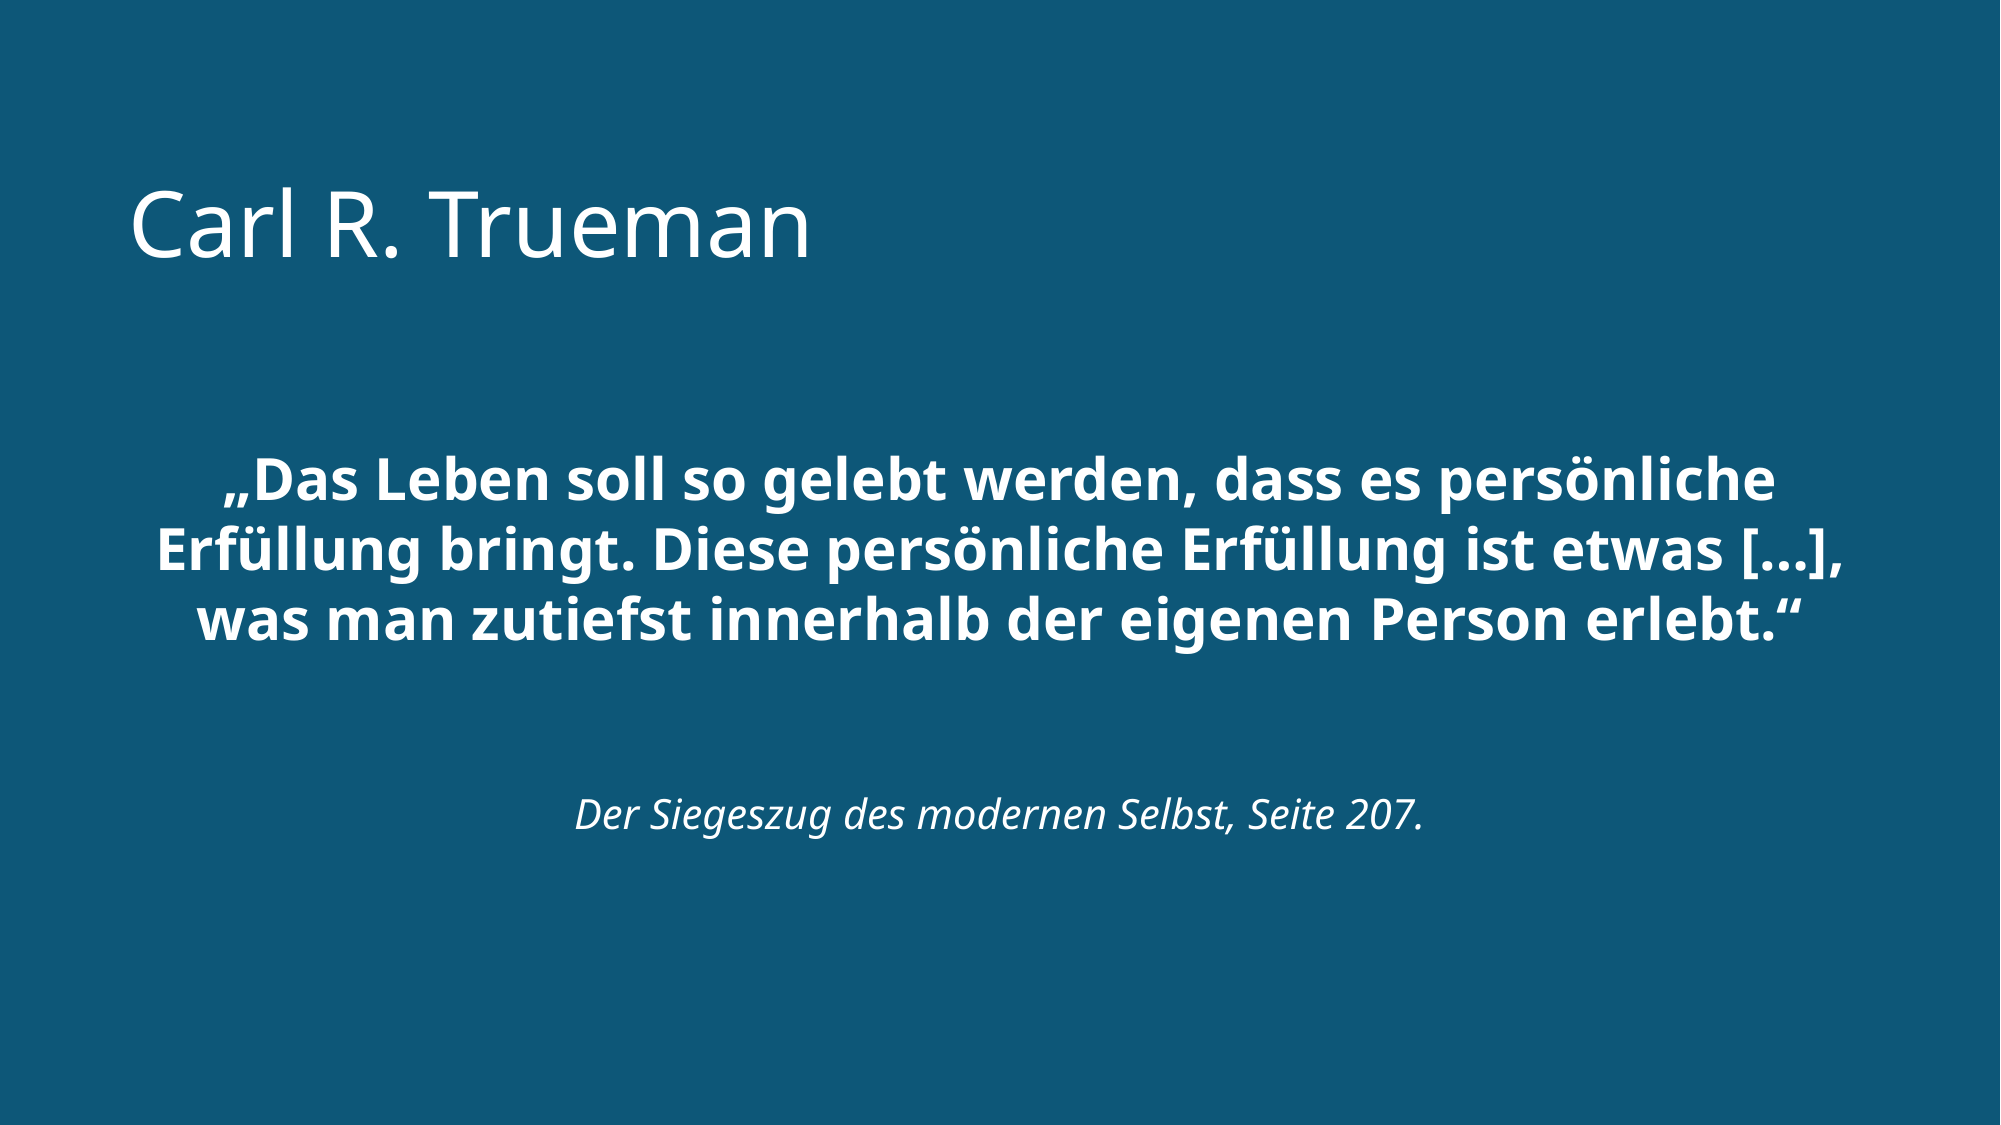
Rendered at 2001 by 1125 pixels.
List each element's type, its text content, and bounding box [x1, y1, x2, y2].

title Carl R. Trueman [113, 134, 1887, 307]
list „Das Leben soll so gelebt werden, dass es persönliche Erfüllung bringt. Diese persönliche Erfüllung ist etwas […], was man zutiefst innerhalb der eigenen Person erlebt.“ Der Siegeszug des modernen Selbst, Seite 207. [113, 307, 1887, 973]
